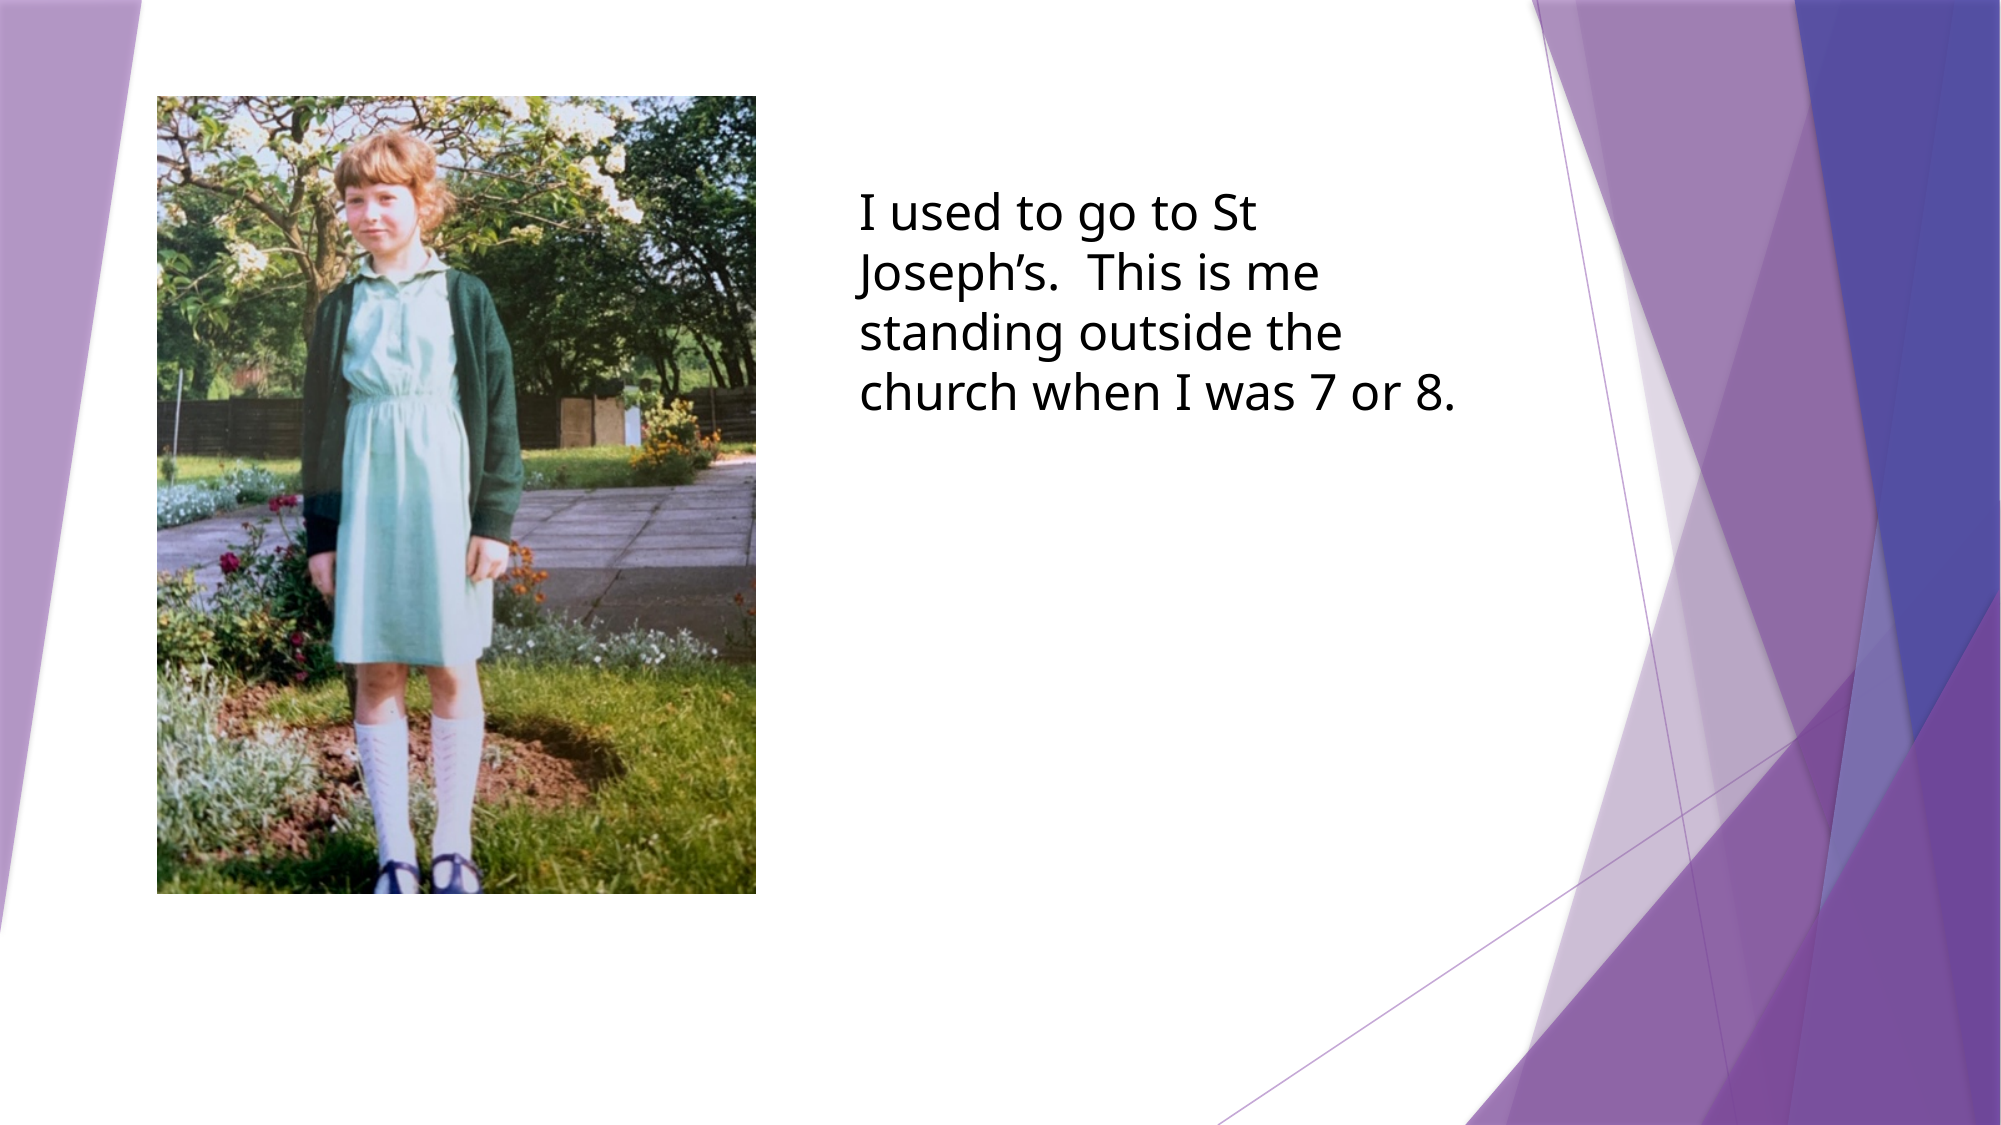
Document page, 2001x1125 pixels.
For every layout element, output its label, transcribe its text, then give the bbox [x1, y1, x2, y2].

text_box I used to go to St Joseph’s. This is me standing outside the church when I was 7 or 8. [844, 173, 1483, 429]
picture [157, 95, 756, 894]
